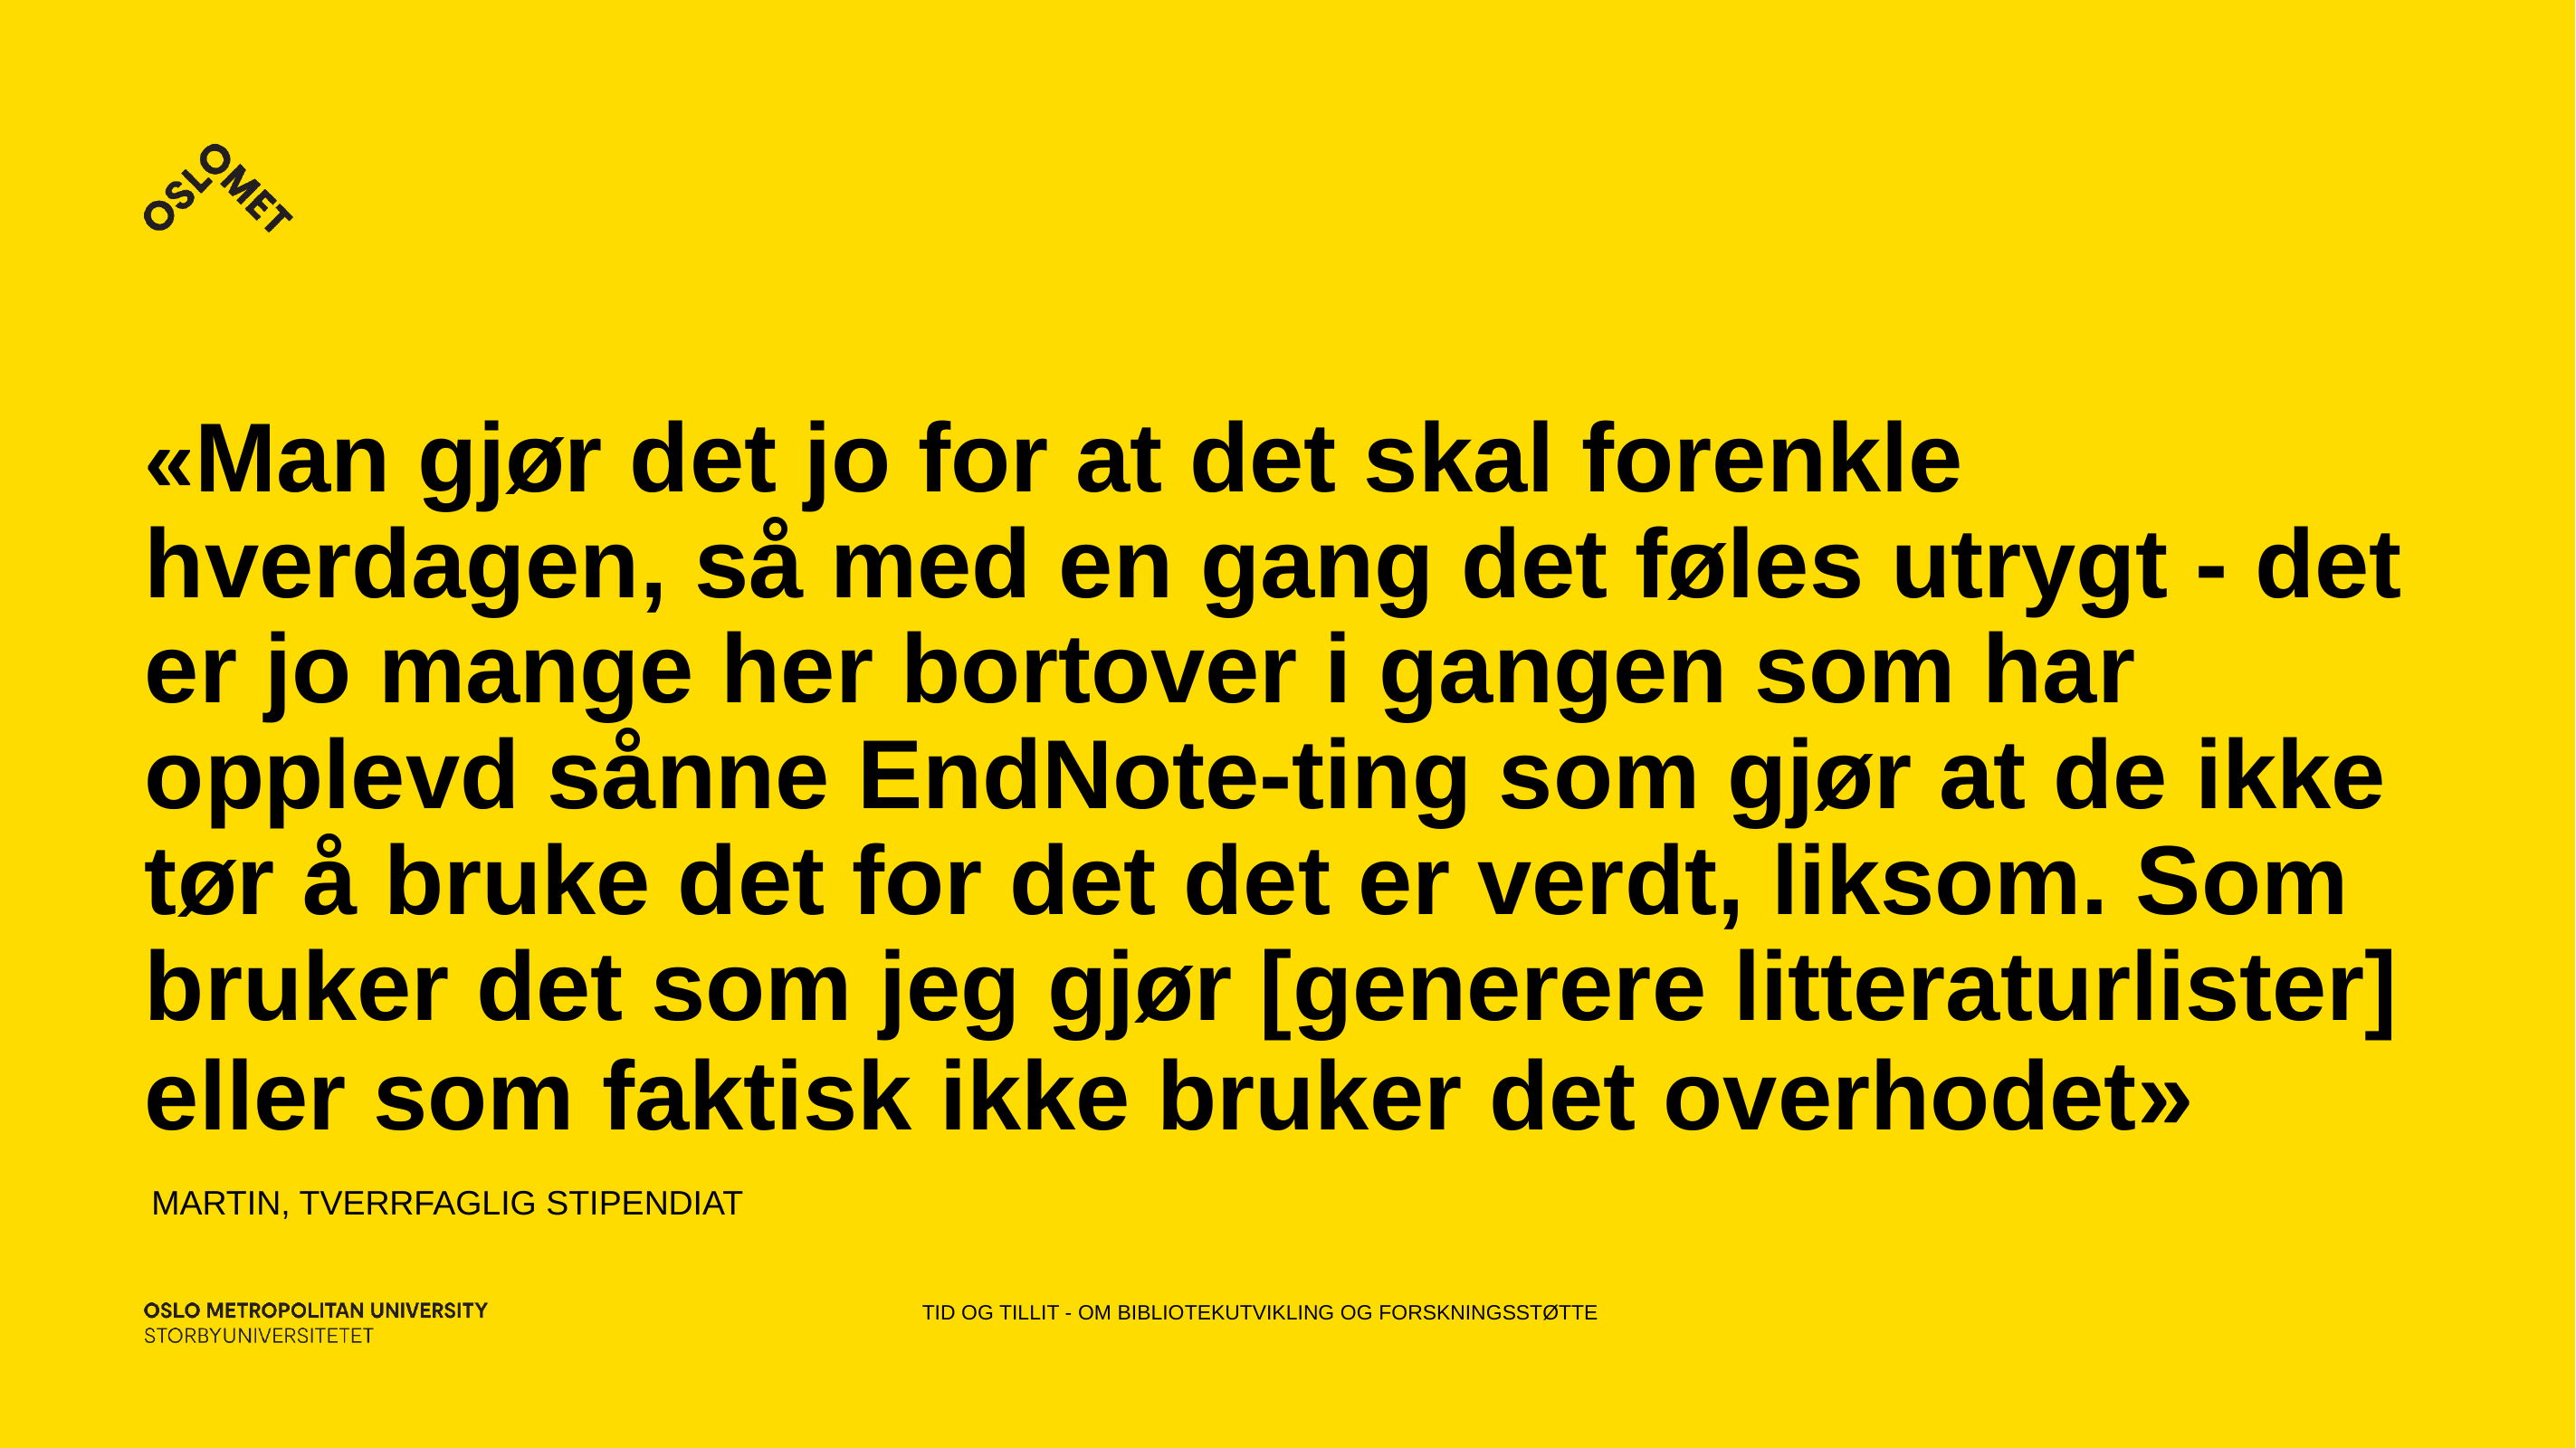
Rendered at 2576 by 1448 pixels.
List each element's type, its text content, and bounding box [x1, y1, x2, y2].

title «Man gjør det jo for at det skal forenkle hverdagen, så med en gang det føles utrygt - det er jo mange her bortover i gangen som har opplevd sånne EndNote-ting som gjør at de ikke tør å bruke det for det det er verdt, liksom. Som bruker det som jeg gjør [generere litteraturlister] eller som faktisk ikke bruker det overhodet» [144, 671, 2428, 1152]
list Martin, tverrfaglig stipendiat [151, 1181, 2435, 1223]
picture [144, 144, 293, 233]
footer Tid og tillit - om bibliotekutvikling og forskningsstøtte [921, 1292, 2259, 1332]
picture [144, 1302, 488, 1343]
